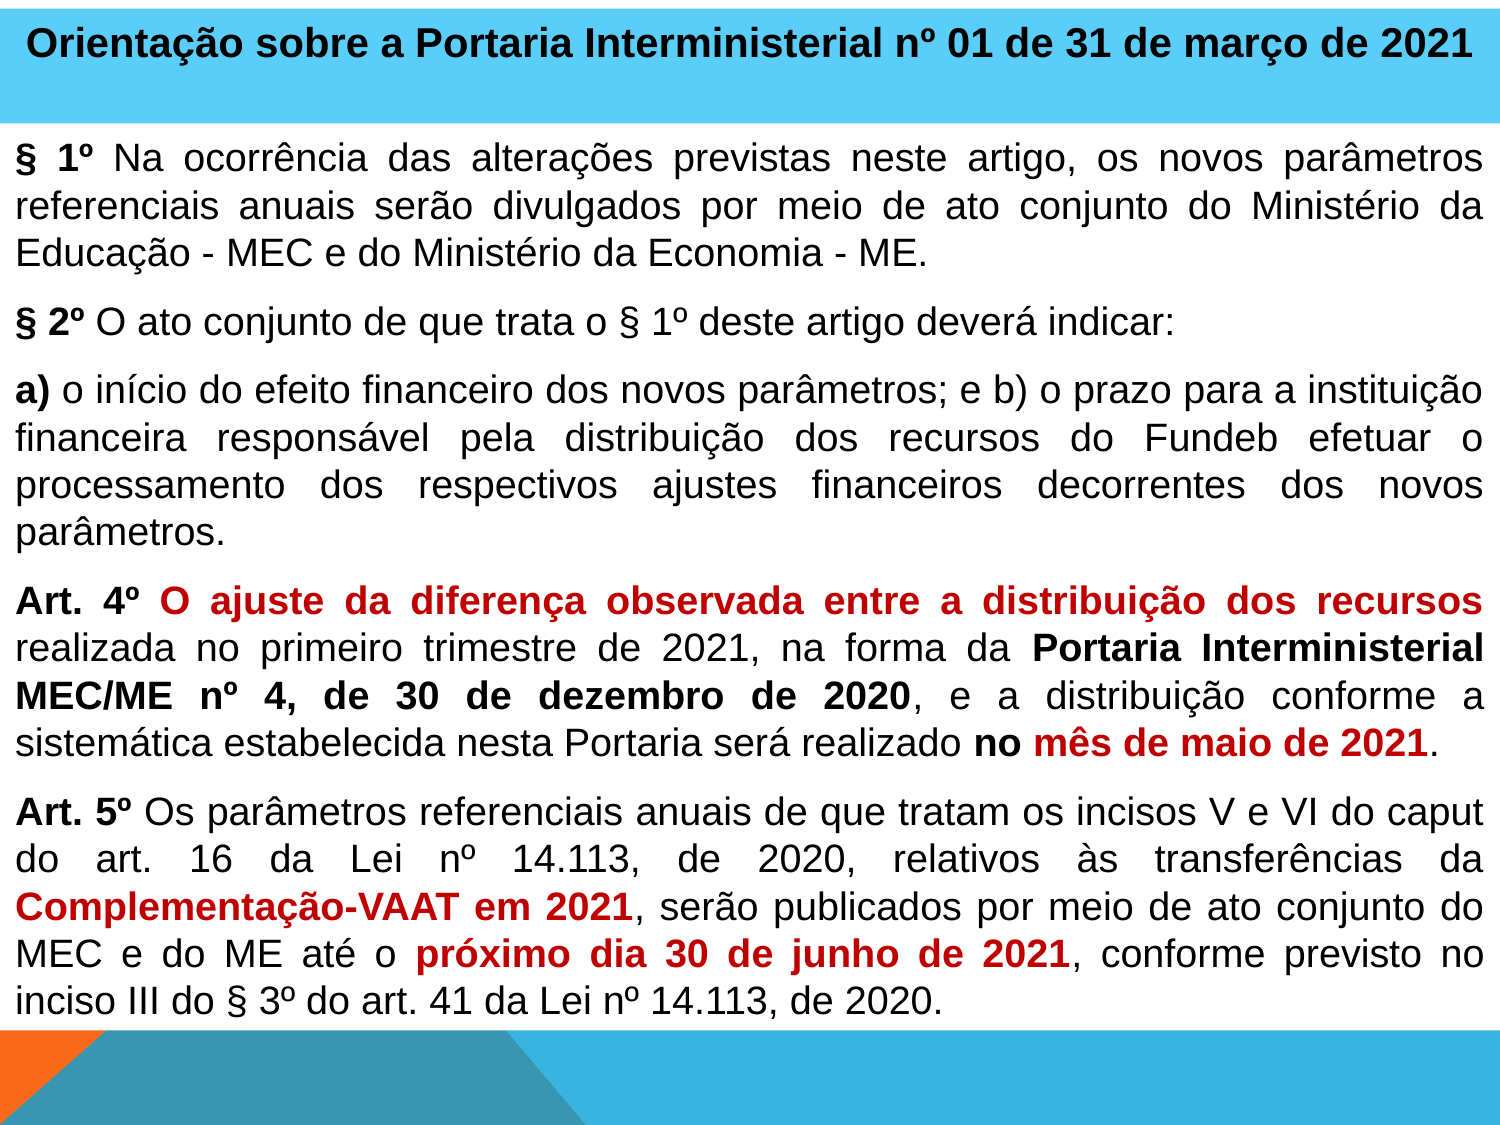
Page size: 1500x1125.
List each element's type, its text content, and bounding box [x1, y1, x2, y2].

text_box § 1º Na ocorrência das alterações previstas neste artigo, os novos parâmetros referenciais anuais serão divulgados por meio de ato conjunto do Ministério da Educação - MEC e do Ministério da Economia - ME. § 2º O ato conjunto de que trata o § 1º deste artigo deverá indicar: a) o início do efeito financeiro dos novos parâmetros; e b) o prazo para a instituição financeira responsável pela distribuição dos recursos do Fundeb efetuar o processamento dos respectivos ajustes financeiros decorrentes dos novos parâmetros. Art. 4º O ajuste da diferença observada entre a distribuição dos recursos realizada no primeiro trimestre de 2021, na forma da Portaria Interministerial MEC/ME nº 4, de 30 de dezembro de 2020, e a distribuição conforme a sistemática estabelecida nesta Portaria será realizado no mês de maio de 2021. Art. 5º Os parâmetros referenciais anuais de que tratam os incisos V e VI do caput do art. 16 da Lei nº 14.113, de 2020, relativos às transferências da Complementação-VAAT em 2021, serão publicados por meio de ato conjunto do MEC e do ME até o próximo dia 30 de junho de 2021, conforme previsto no inciso III do § 3º do art. 41 da Lei nº 14.113, de 2020. [0, 124, 1500, 1031]
text_box Orientação sobre a Portaria Interministerial nº 01 de 31 de março de 2021 [0, 8, 1500, 124]
